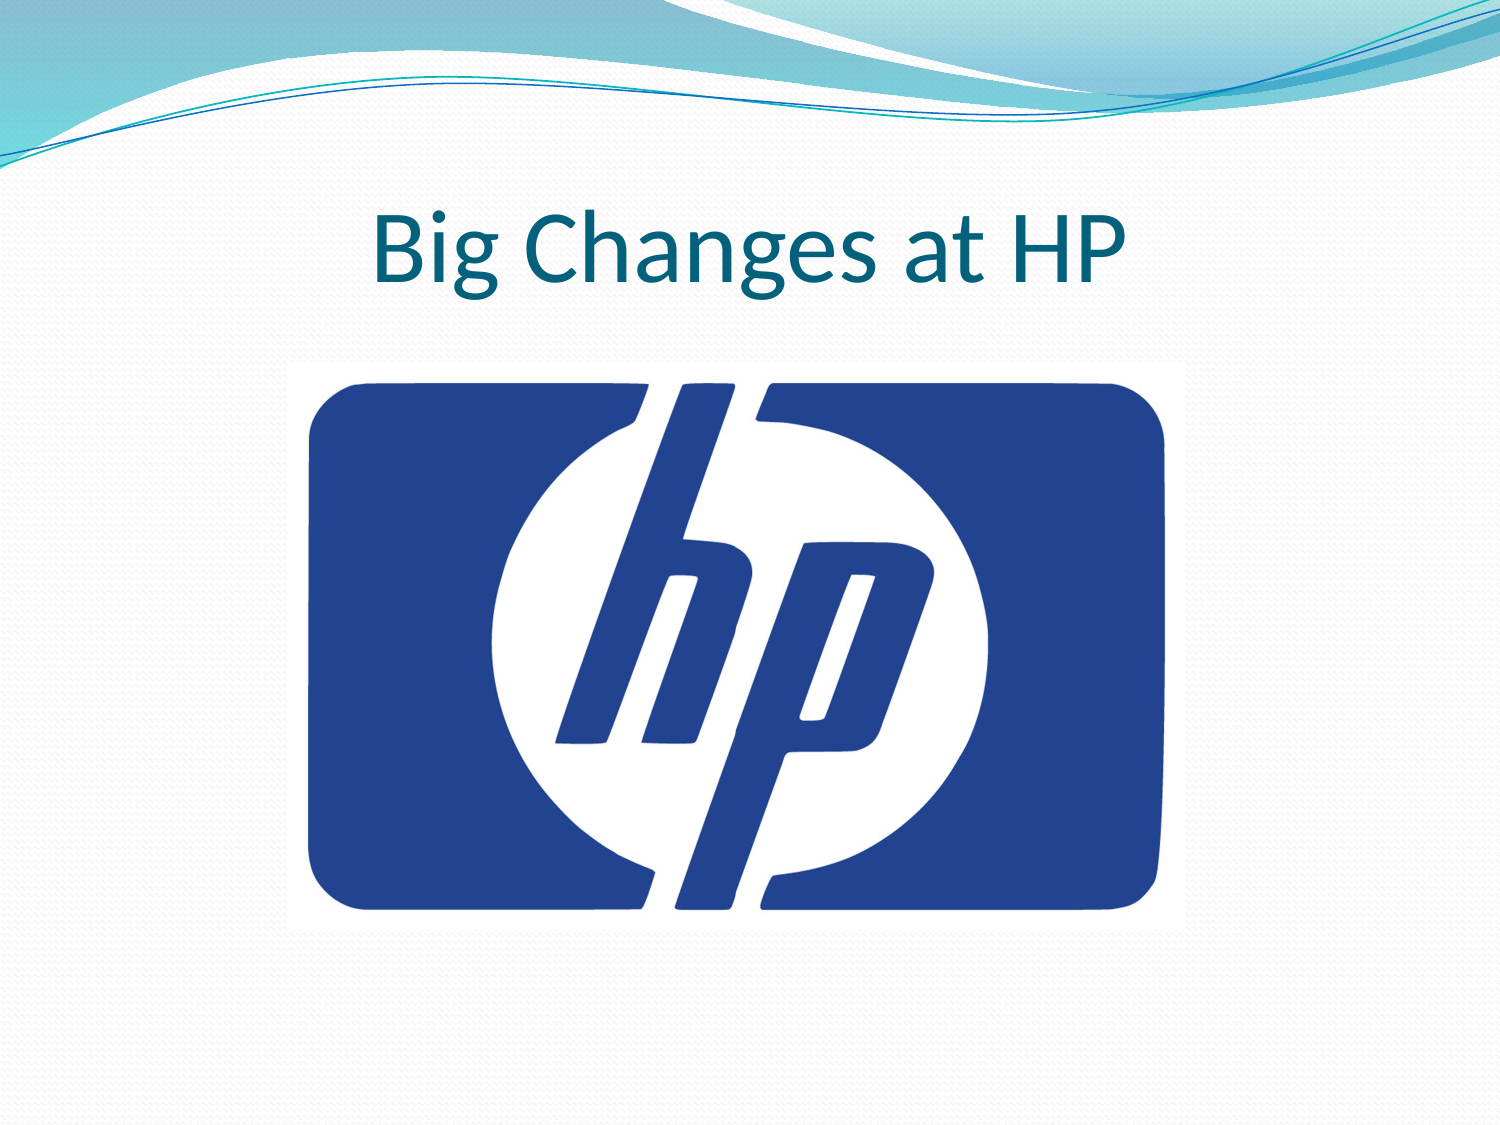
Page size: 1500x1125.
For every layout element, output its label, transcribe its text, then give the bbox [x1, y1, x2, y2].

title Big Changes at HP [75, 115, 1425, 303]
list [287, 362, 1185, 930]
